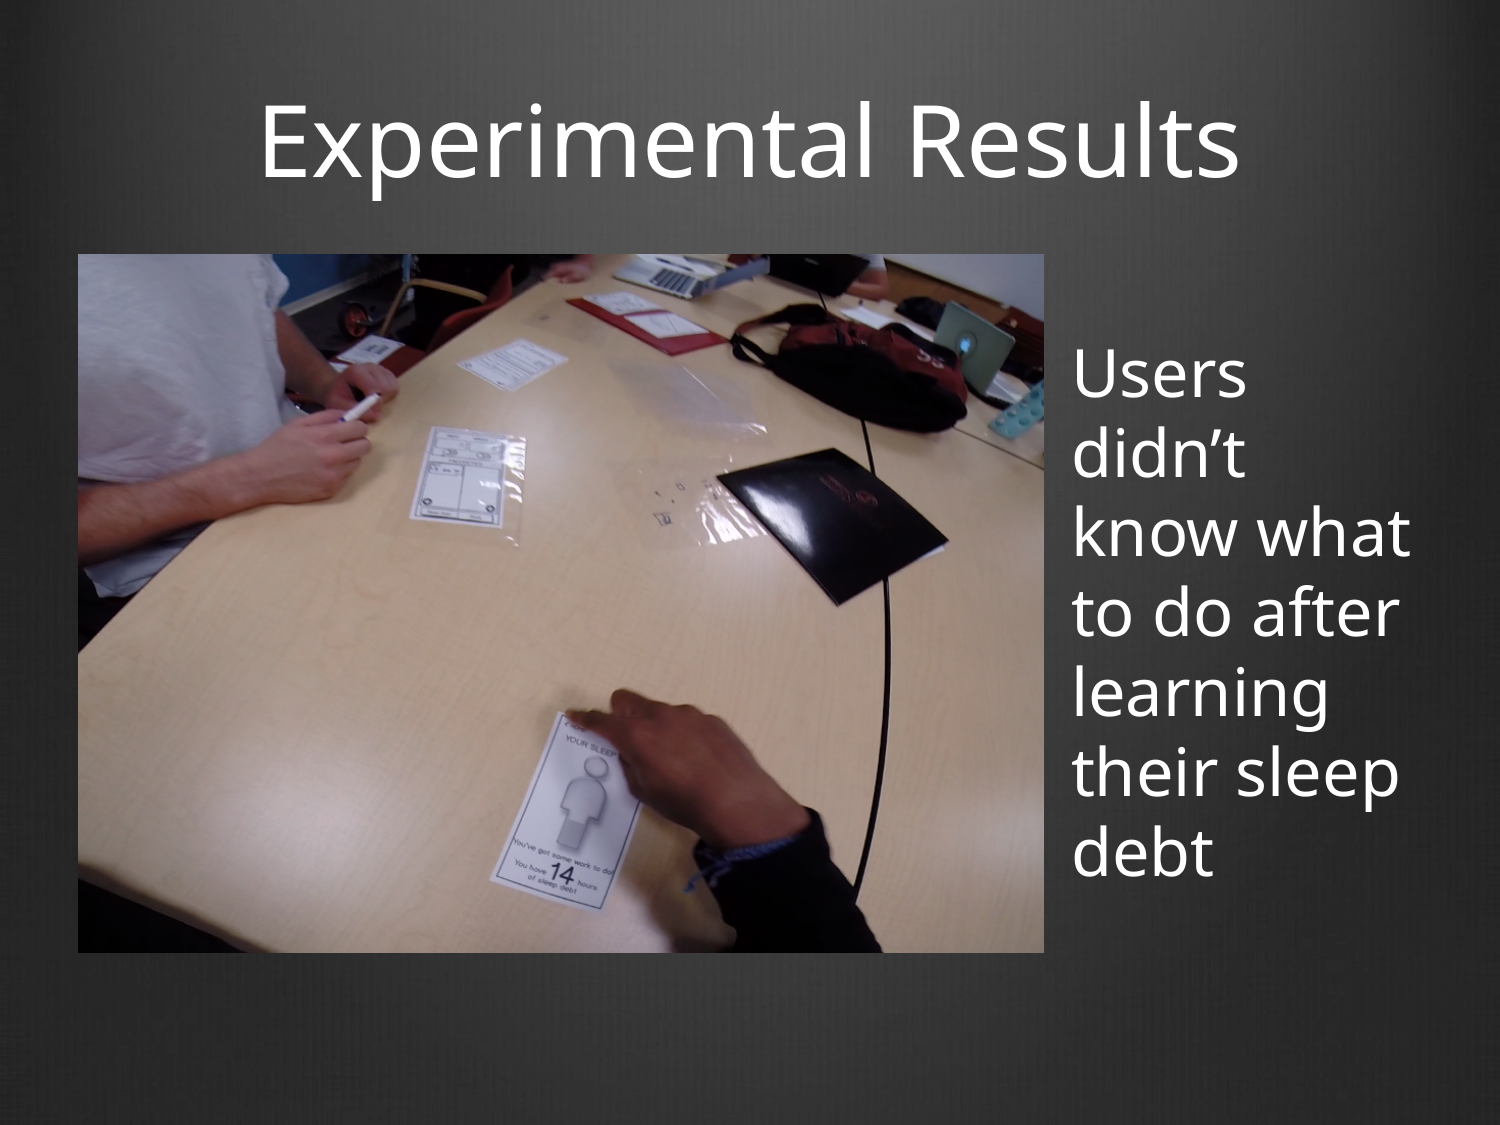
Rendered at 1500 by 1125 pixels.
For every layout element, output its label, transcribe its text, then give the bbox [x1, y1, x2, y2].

picture [0, 0, 1500, 1125]
title Experimental Results [112, 19, 1388, 255]
text_box Users didn’t know what to do after learning their sleep debt [1055, 322, 1433, 823]
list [77, 254, 1045, 953]
